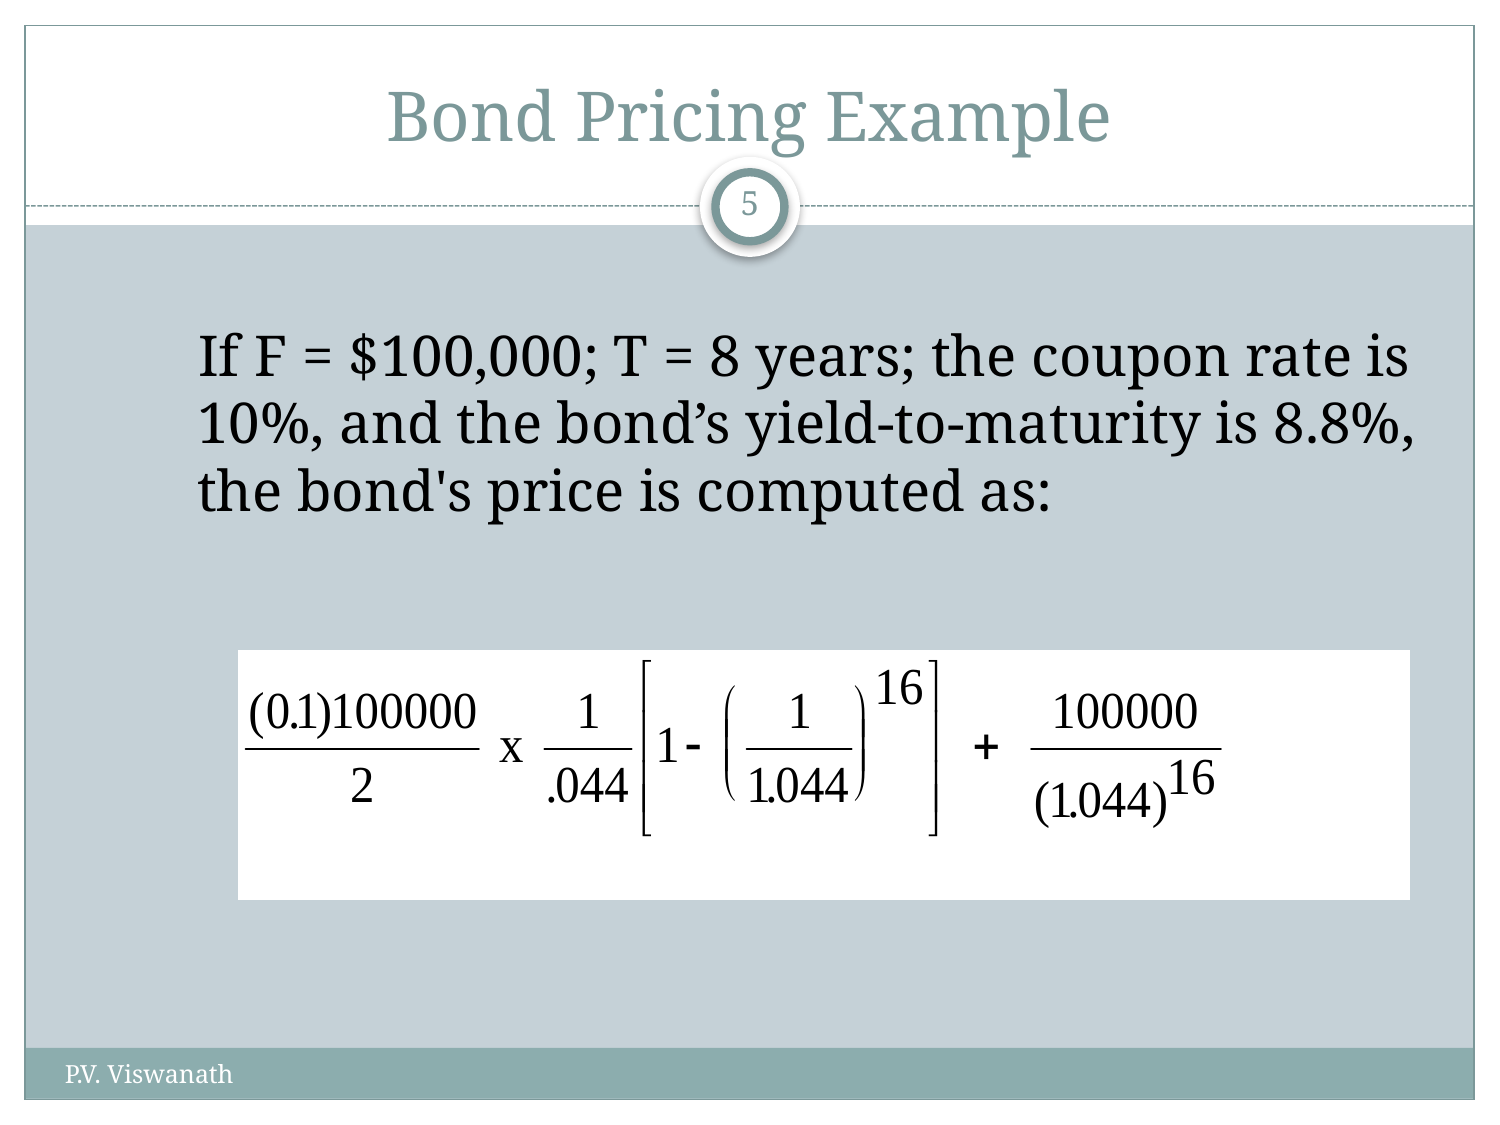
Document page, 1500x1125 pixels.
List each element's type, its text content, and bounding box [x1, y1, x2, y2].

title Bond Pricing Example [49, 37, 1450, 162]
slide_number 5 [712, 168, 788, 241]
list If F = $100,000; T = 8 years; the coupon rate is 10%, and the bond’s yield-to-maturity is 8.8%, the bond's price is computed as: = $106,789.52 [137, 312, 1443, 925]
footer P.V. Viswanath [50, 1051, 638, 1112]
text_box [237, 649, 1412, 903]
